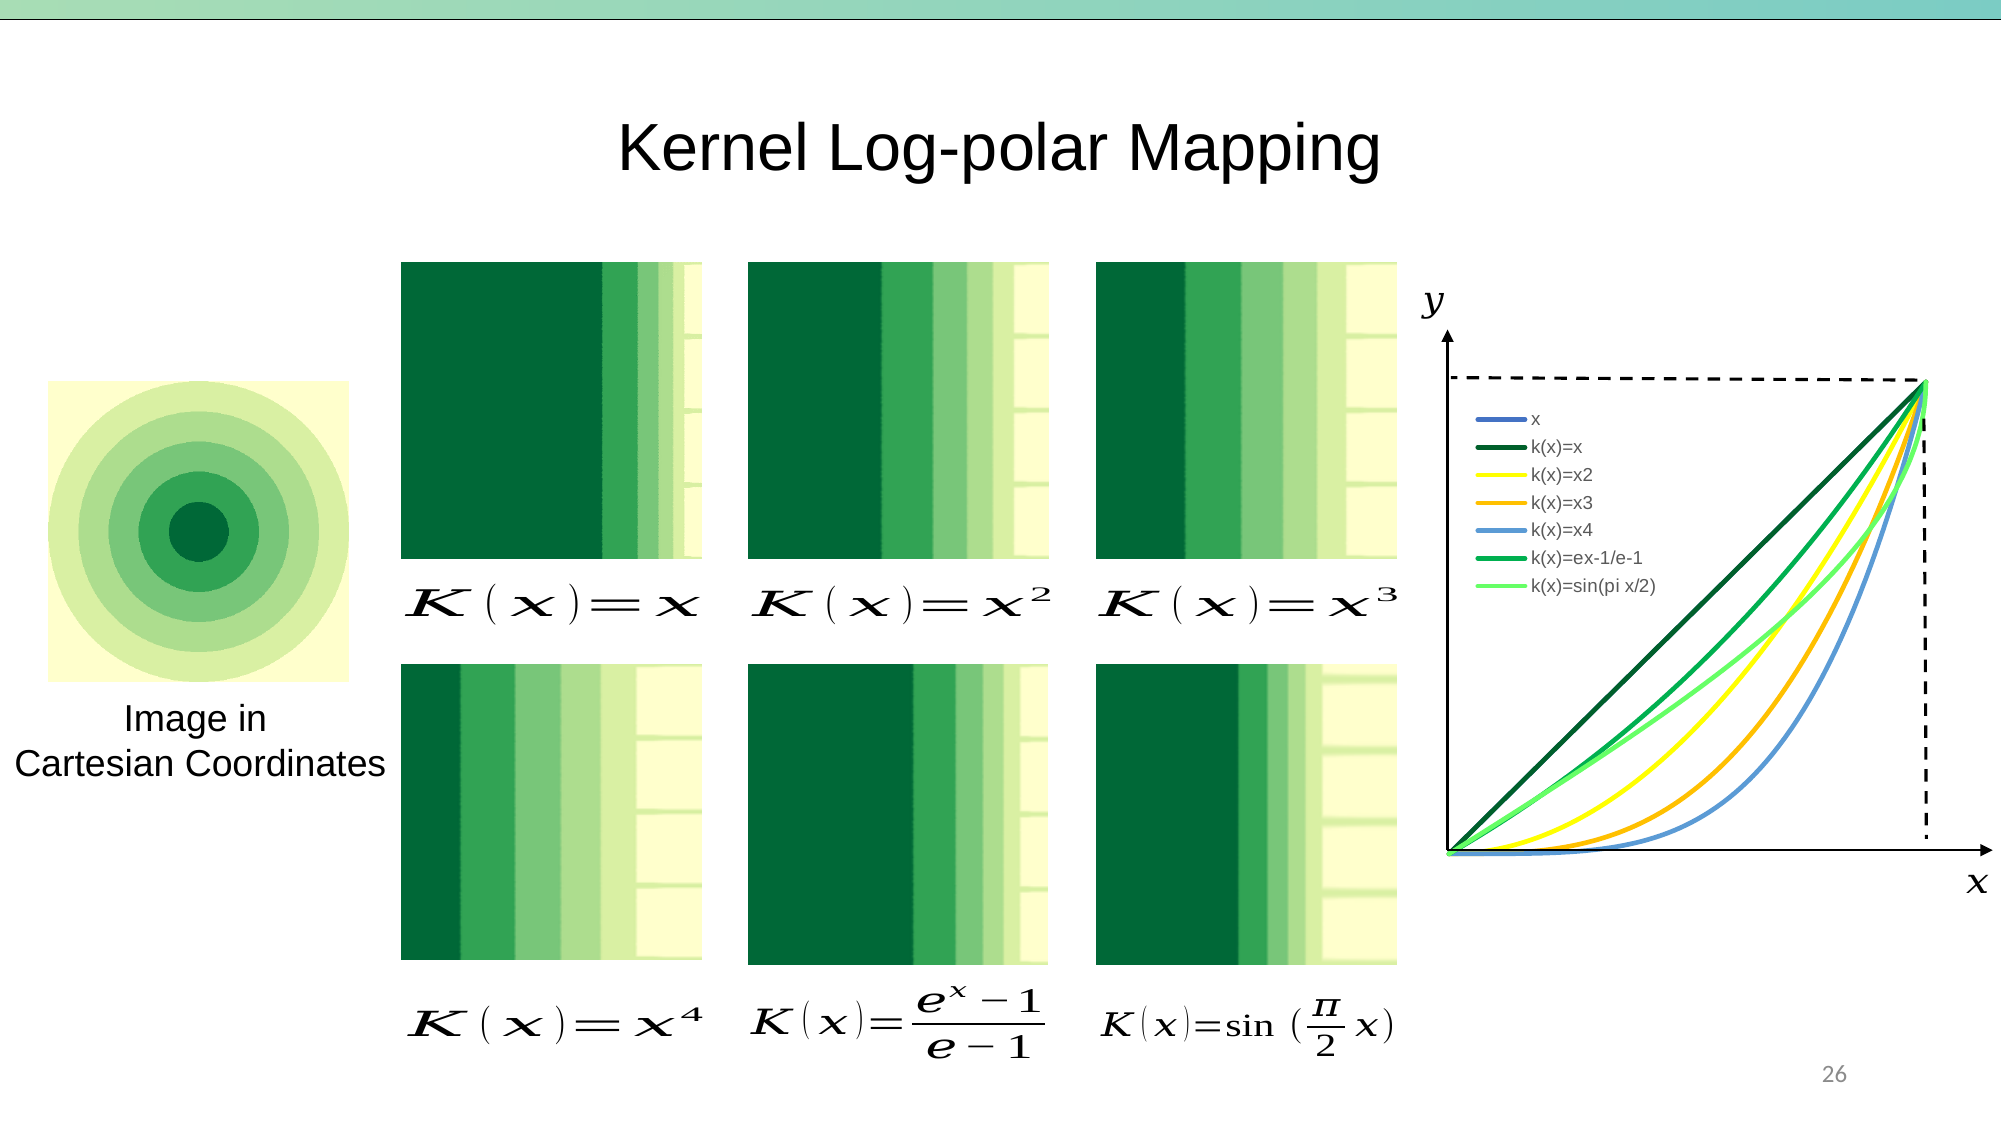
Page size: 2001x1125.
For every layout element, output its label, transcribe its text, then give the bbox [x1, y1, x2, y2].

picture [747, 664, 1048, 965]
picture [401, 262, 702, 559]
text_box Kernel Log-polar Mapping [0, 95, 2000, 191]
text_box [0, 0, 2000, 20]
picture [1096, 664, 1397, 965]
text_box Image in Cartesian Coordinates [0, 686, 401, 792]
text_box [1450, 377, 1918, 381]
slide_number 26 [1412, 1042, 1863, 1103]
picture [48, 381, 349, 682]
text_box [1923, 418, 1927, 839]
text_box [1420, 280, 1993, 903]
picture [748, 262, 1049, 559]
picture [1096, 262, 1397, 559]
chart [758, 965, 1038, 1008]
picture [401, 664, 702, 960]
